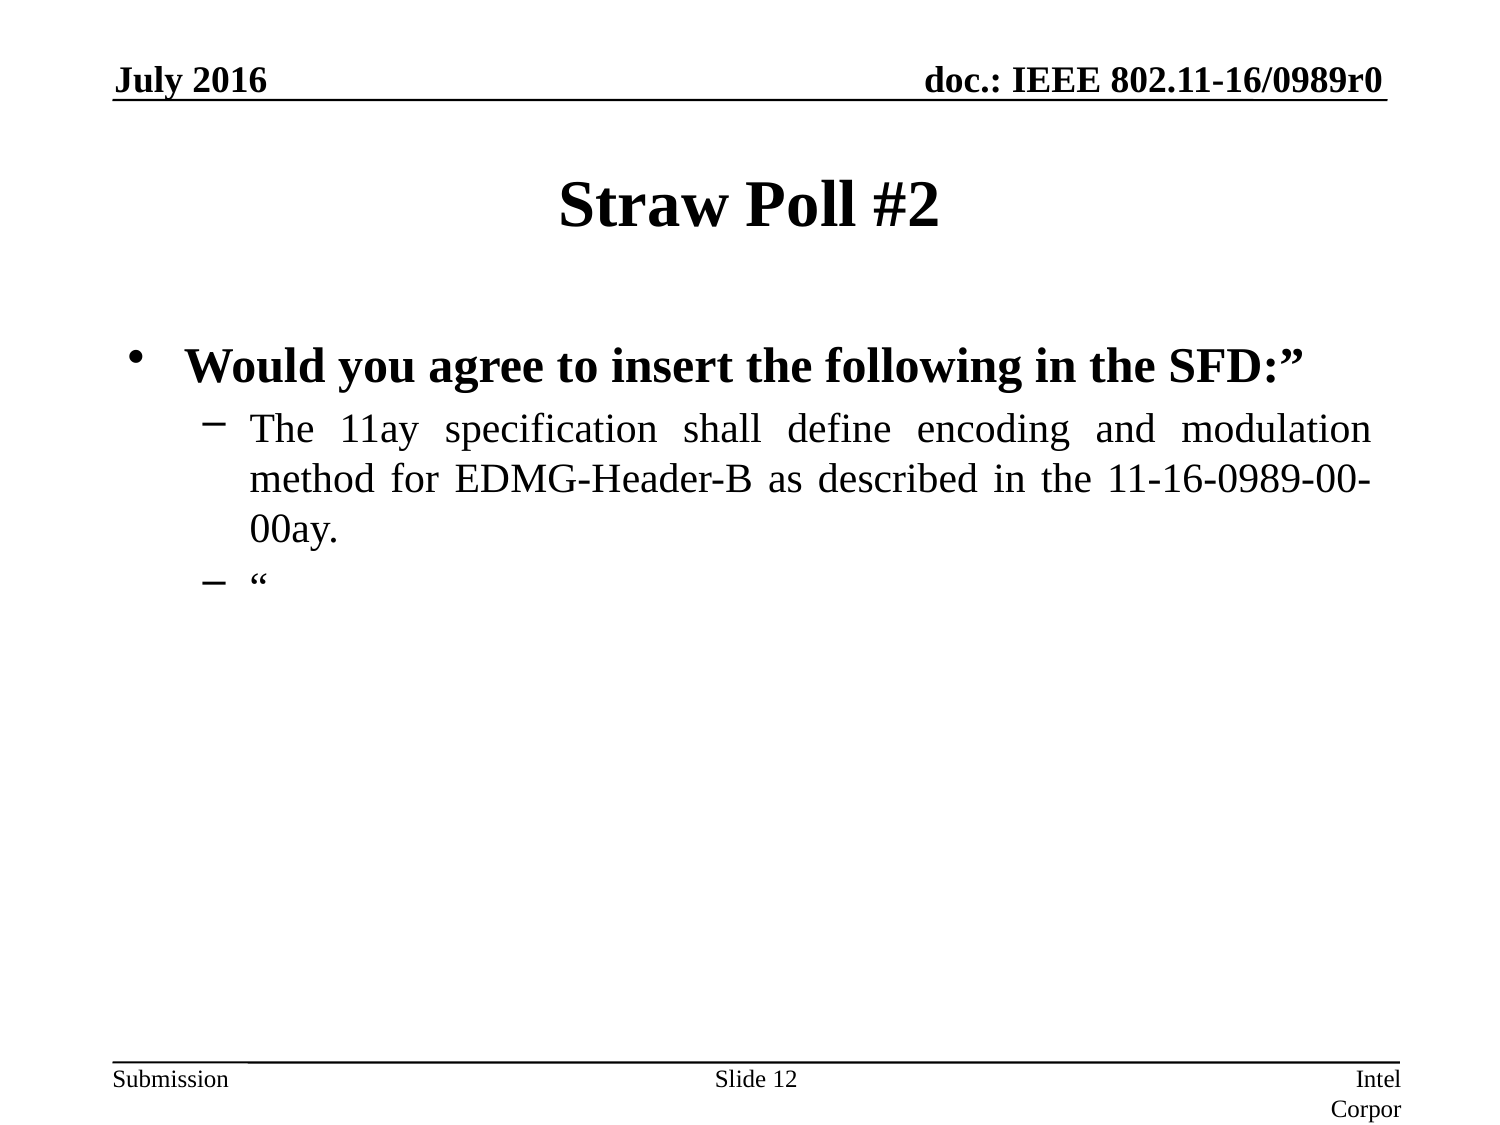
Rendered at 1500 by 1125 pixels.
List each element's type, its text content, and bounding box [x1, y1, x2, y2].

slide_number Slide 12 [712, 1062, 800, 1093]
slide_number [114, 54, 316, 100]
footer Intel Corporation [1325, 1062, 1402, 1093]
list Would you agree to insert the following in the SFD:” The 11ay specification shall define encoding and modulation method for EDMG-Header-B as described in the 11-16-0989-00-00ay. “ [112, 324, 1388, 1000]
title Straw Poll #2 [112, 112, 1388, 288]
